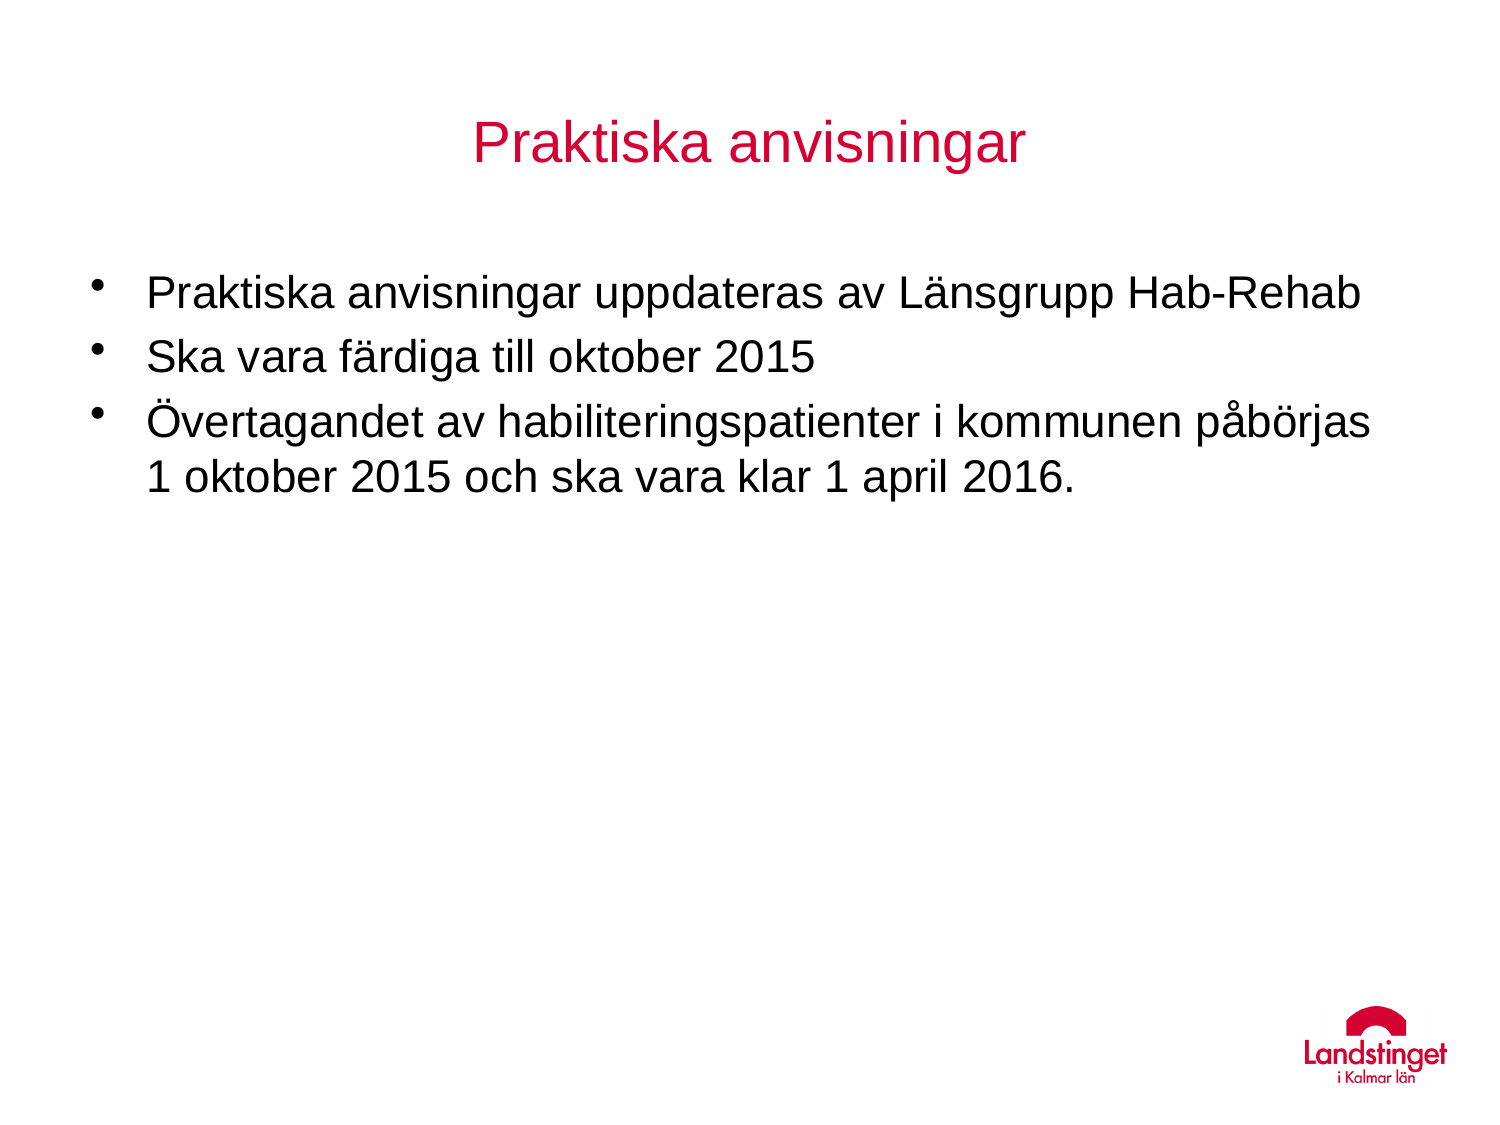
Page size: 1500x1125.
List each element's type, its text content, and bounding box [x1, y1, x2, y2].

title Praktiska anvisningar [75, 45, 1425, 233]
list Praktiska anvisningar uppdateras av Länsgrupp Hab-Rehab Ska vara färdiga till oktober 2015 Övertagandet av habiliteringspatienter i kommunen påbörjas 1 oktober 2015 och ska vara klar 1 april 2016. [75, 255, 1425, 998]
picture [1305, 1006, 1447, 1083]
